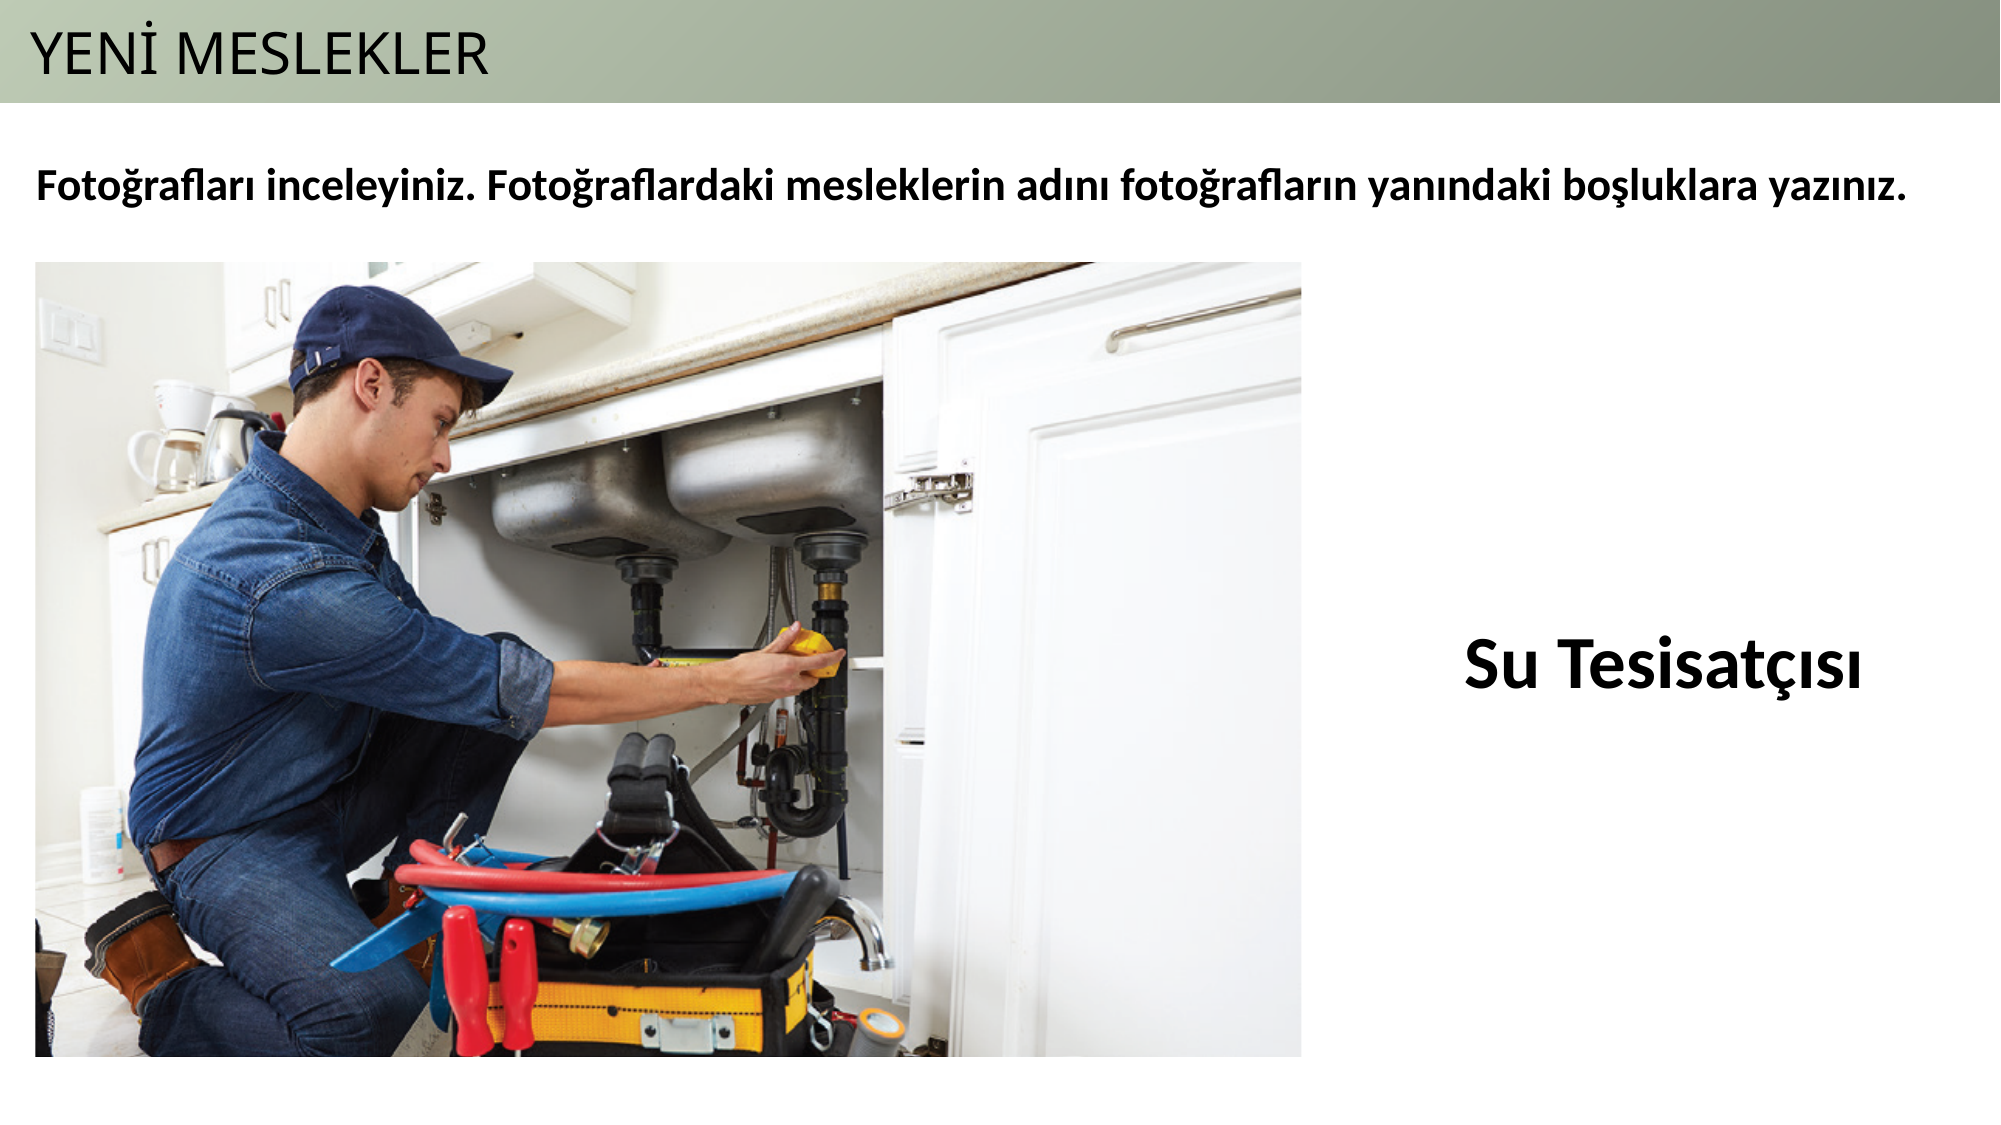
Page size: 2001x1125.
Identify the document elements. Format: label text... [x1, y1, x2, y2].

text_box YENİ MESLEKLER [0, 0, 2000, 103]
text_box Fotoğrafları inceleyiniz. Fotoğraflardaki mesleklerin adını fotoğrafların yanındaki boşluklara yazınız. [21, 147, 1958, 217]
text_box Su Tesisatçısı [1372, 605, 1958, 711]
picture [35, 262, 1302, 1057]
